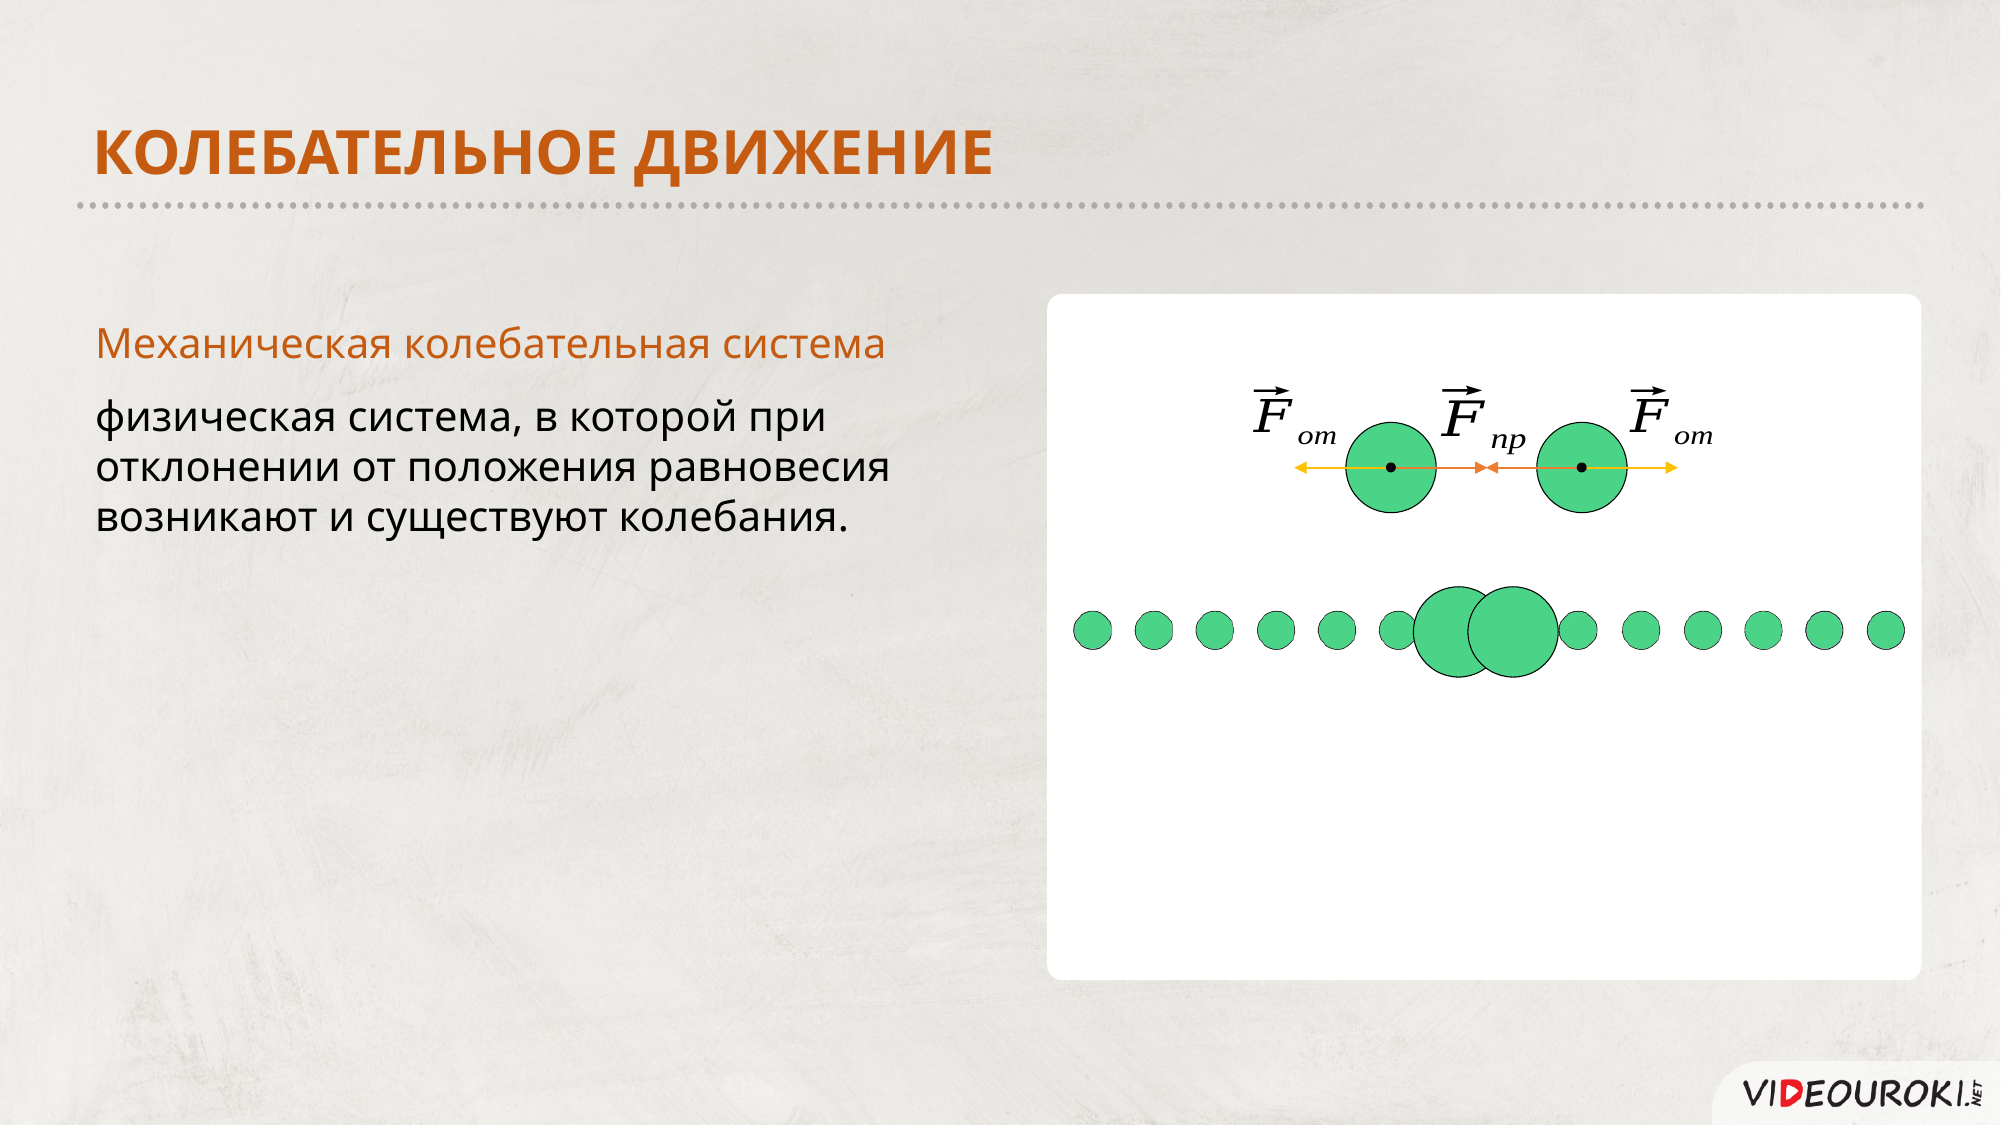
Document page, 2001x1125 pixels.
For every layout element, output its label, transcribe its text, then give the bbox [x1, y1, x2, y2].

text_box [1535, 421, 1629, 467]
text_box [1535, 469, 1629, 514]
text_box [80, 309, 971, 549]
text_box [1386, 468, 1396, 473]
text_box [1386, 462, 1396, 467]
text_box Колебательное движение [77, 84, 1011, 194]
text_box [1344, 469, 1438, 514]
text_box [1344, 421, 1438, 467]
text_box [1576, 462, 1587, 467]
text_box [1487, 670, 1540, 679]
text_box [1576, 468, 1587, 473]
text_box [1486, 585, 1540, 594]
text_box [1432, 670, 1485, 679]
text_box [1432, 585, 1485, 594]
text_box [1046, 292, 1923, 982]
picture [0, 0, 2001, 1125]
